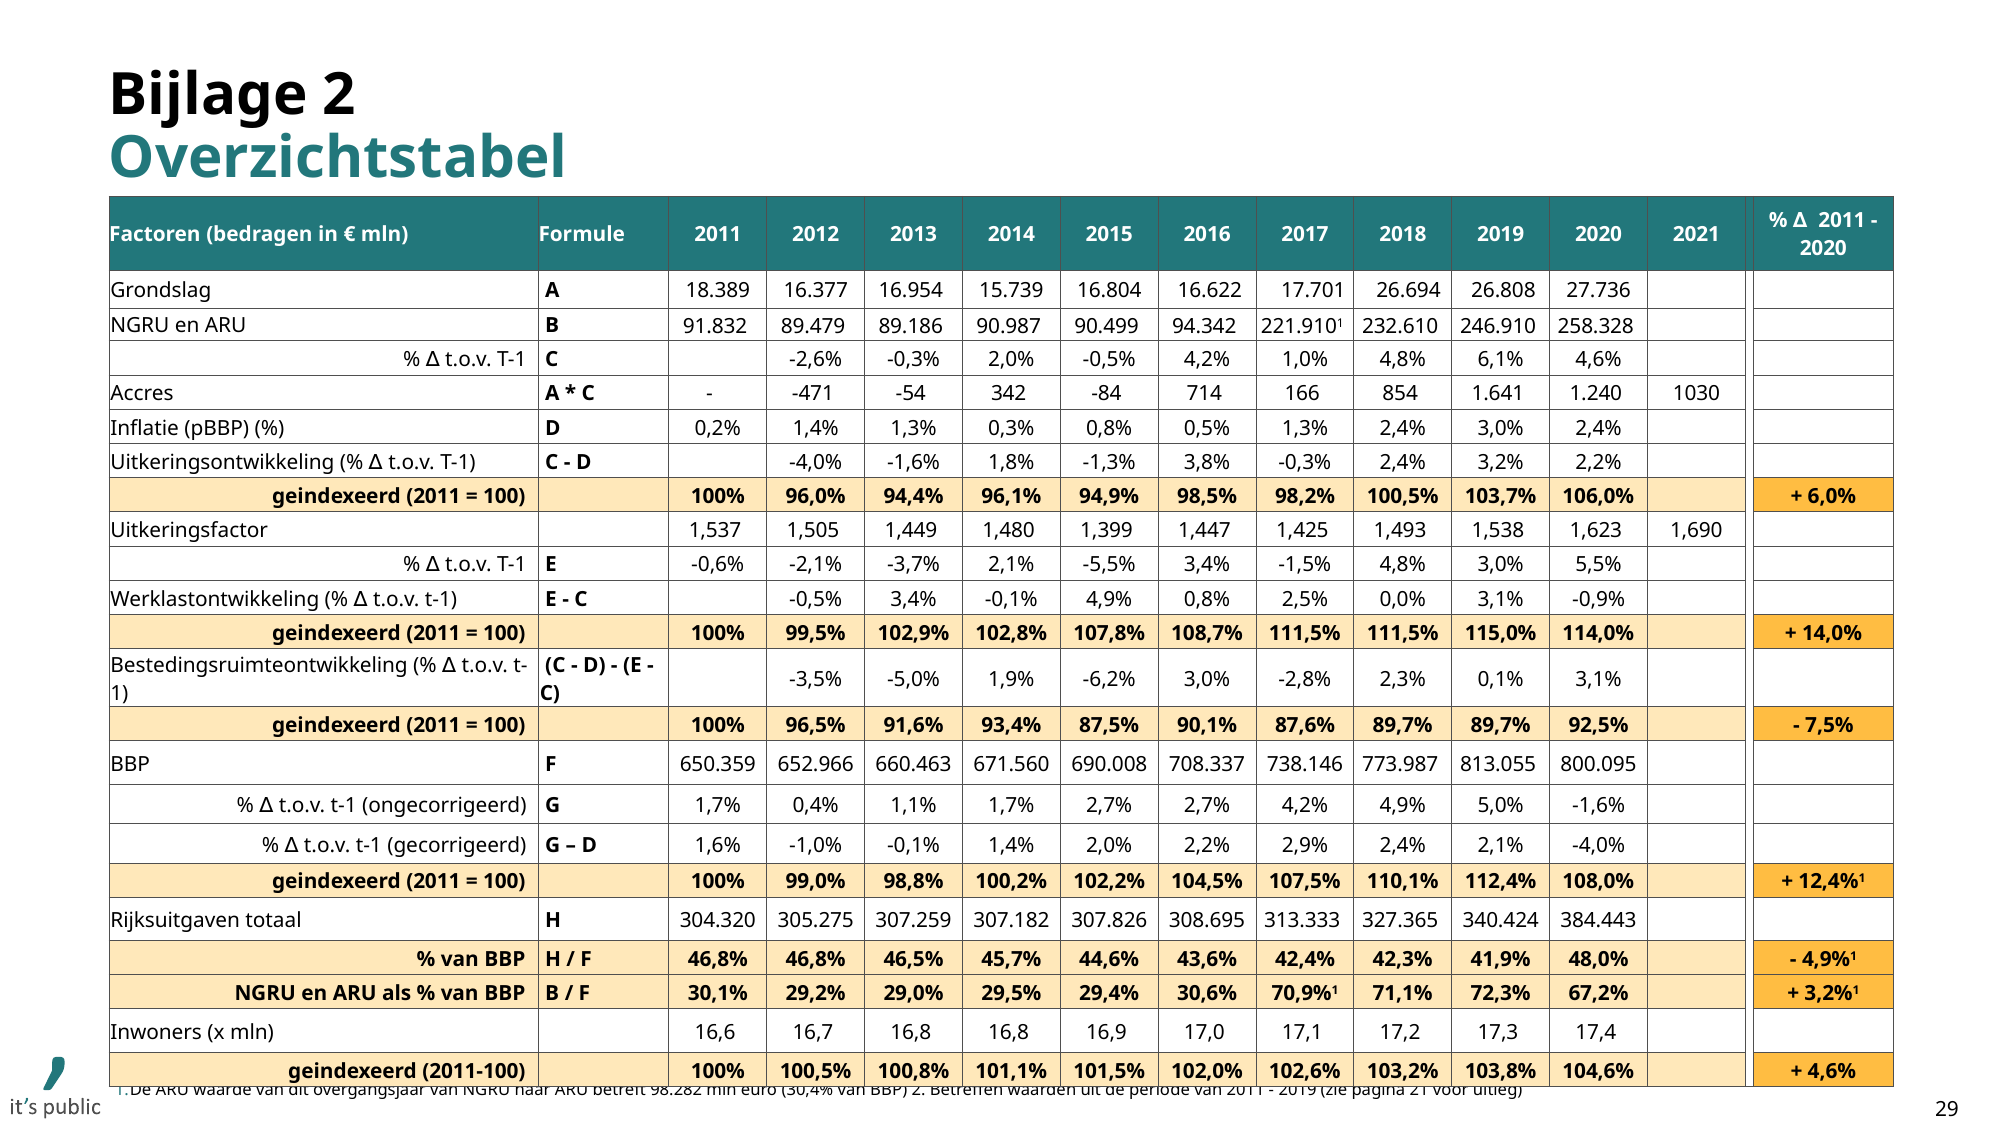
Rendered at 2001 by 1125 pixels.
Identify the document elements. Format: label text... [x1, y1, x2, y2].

table_header 2017 [1257, 197, 1353, 270]
table_cell 0,0% [1354, 581, 1451, 614]
table_cell -4,0% [767, 444, 864, 477]
table_cell 70,9%1 [1257, 975, 1353, 1008]
table_cell 3,4% [1159, 547, 1256, 580]
table_cell 813.055 [1452, 741, 1549, 784]
table_cell + 3,2%1 [1754, 975, 1893, 1008]
table_cell 17,1 [1257, 1009, 1353, 1052]
table_cell 17,3 [1452, 1009, 1549, 1052]
table_cell -0,9% [1550, 581, 1647, 614]
table_cell -2,1% [767, 547, 864, 580]
table_cell 1.240 [1550, 376, 1647, 409]
table_cell B [539, 309, 668, 340]
table_cell 5,0% [1452, 785, 1549, 823]
table_cell 2,4% [1354, 824, 1451, 863]
table_cell 166 [1257, 376, 1353, 409]
table_cell [1648, 1053, 1745, 1086]
table_cell BBP [110, 741, 538, 784]
table_cell 2,4% [1354, 410, 1451, 443]
table_cell 102,8% [963, 615, 1060, 648]
table_cell 1,425 [1257, 512, 1353, 546]
table_cell [1648, 271, 1745, 308]
table_cell 16,9 [1061, 1009, 1158, 1052]
table_cell [539, 1009, 668, 1052]
table_cell 1,4% [963, 824, 1060, 863]
table_header 2020 [1550, 197, 1647, 270]
table_cell 1,0% [1257, 341, 1353, 375]
table_cell 1,7% [669, 785, 766, 823]
table_cell [669, 649, 766, 706]
table_cell A [539, 271, 668, 308]
table_cell 1,537 [669, 512, 766, 546]
table_cell 46,8% [767, 941, 864, 974]
table_cell 2,0% [963, 341, 1060, 375]
table_cell 98,8% [865, 864, 962, 897]
table_cell 1,9% [963, 649, 1060, 706]
table_cell -2,8% [1257, 649, 1353, 706]
table_cell 4,9% [1061, 581, 1158, 614]
table_cell 16.804 [1061, 271, 1158, 308]
table_cell 29,5% [963, 975, 1060, 1008]
table_cell -0,3% [1257, 444, 1353, 477]
table_cell 100% [669, 864, 766, 897]
table_cell 17.701 [1257, 271, 1353, 308]
table_cell [539, 512, 668, 546]
table_cell 46,8% [669, 941, 766, 974]
table_cell NGRU en ARU als % van BBPx [110, 975, 538, 1008]
table_cell 16.622 [1159, 271, 1256, 308]
table_cell 2,4% [1354, 444, 1451, 477]
table_cell [1648, 309, 1745, 340]
table_cell -1,3% [1061, 444, 1158, 477]
table_cell [669, 581, 766, 614]
table_cell [1648, 547, 1745, 580]
table_cell 4,8% [1354, 547, 1451, 580]
table_cell 108,7% [1159, 615, 1256, 648]
table_cell 30,6% [1159, 975, 1256, 1008]
table_cell [1746, 1052, 1753, 1086]
table_header 2016 [1159, 197, 1256, 270]
table_cell C - D [539, 444, 668, 477]
table_cell A * C [539, 376, 668, 409]
table_cell - 4,9%1 [1754, 941, 1893, 974]
table_cell 0,3% [963, 410, 1060, 443]
table_cell [1648, 341, 1745, 375]
table_cell geindexeerd (2011 = 100)x [110, 615, 538, 648]
table_cell [1746, 863, 1753, 897]
table_cell 29,0% [865, 975, 962, 1008]
table_cell 104,5% [1159, 864, 1256, 897]
table_cell [1746, 308, 1753, 341]
table_cell 800.095 [1550, 741, 1647, 784]
table_cell 29,2% [767, 975, 864, 1008]
table_cell G – D [539, 824, 668, 863]
table_cell [539, 864, 668, 897]
table_cell - 7,5% [1754, 707, 1893, 740]
table_header 2018 [1354, 197, 1451, 270]
table_cell 67,2% [1550, 975, 1647, 1008]
table_cell 2,0% [1061, 824, 1158, 863]
table_cell B / F [539, 975, 668, 1008]
table_cell 104,6% [1550, 1053, 1647, 1086]
table_header 2019 [1452, 197, 1549, 270]
table_cell [1754, 1009, 1893, 1052]
table_cell 258.328 [1550, 309, 1647, 340]
table_cell 107,8% [1061, 615, 1158, 648]
table_cell 1030 [1648, 376, 1745, 409]
table_cell 94,4% [865, 478, 962, 511]
table_cell -84 [1061, 376, 1158, 409]
table_cell 27.736 [1550, 271, 1647, 308]
table_cell [1754, 649, 1893, 706]
table_cell 115,0% [1452, 615, 1549, 648]
table_cell -0,5% [1061, 341, 1158, 375]
table_cell 17,2 [1354, 1009, 1451, 1052]
table_cell 1,4% [767, 410, 864, 443]
table_cell -1,6% [865, 444, 962, 477]
table_cell % ∆ t.o.v. T-1x [110, 547, 538, 580]
table_cell [1746, 546, 1753, 580]
table_cell -5,0% [865, 649, 962, 706]
table_cell 101,5% [1061, 1053, 1158, 1086]
table_cell 232.610 [1354, 309, 1451, 340]
table_cell H [539, 898, 668, 940]
table_cell 327.365 [1354, 898, 1451, 940]
table_cell 313.333 [1257, 898, 1353, 940]
table_cell 102,0% [1159, 1053, 1256, 1086]
table_cell 100% [669, 615, 766, 648]
table_cell 43,6% [1159, 941, 1256, 974]
table_cell [1648, 615, 1745, 648]
table_cell 4,8% [1354, 341, 1451, 375]
table_cell [1746, 271, 1753, 308]
table_cell [1648, 707, 1745, 740]
table_cell E [539, 547, 668, 580]
table_cell 2,7% [1061, 785, 1158, 823]
table_cell [1754, 824, 1893, 863]
table_cell 3,8% [1159, 444, 1256, 477]
table_cell -1,5% [1257, 547, 1353, 580]
table_cell 102,9% [865, 615, 962, 648]
table_cell H / F [539, 941, 668, 974]
table_cell % ∆ t.o.v. t-1 (gecorrigeerd)x [110, 824, 538, 863]
table_cell 44,6% [1061, 941, 1158, 974]
table_cell 108,0% [1550, 864, 1647, 897]
table_cell 30,1% [669, 975, 766, 1008]
table_cell G [539, 785, 668, 823]
table_cell 71,1% [1354, 975, 1451, 1008]
table_cell 2,2% [1550, 444, 1647, 477]
table_cell 1,7% [963, 785, 1060, 823]
table_cell [1746, 512, 1753, 546]
table_cell 1,690 [1648, 512, 1745, 546]
table_cell 96,1% [963, 478, 1060, 511]
table_cell 5,5% [1550, 547, 1647, 580]
table_cell D [539, 410, 668, 443]
table_cell 26.808 [1452, 271, 1549, 308]
table_cell Inflatie (pBBP) (%) [110, 410, 538, 443]
table_cell 221.9101 [1257, 309, 1353, 340]
table_cell C [539, 341, 668, 375]
table_cell 854 [1354, 376, 1451, 409]
table_cell [1746, 409, 1753, 443]
table_cell [1648, 864, 1745, 897]
table_header 2014 [963, 197, 1060, 270]
table_cell + 6,0% [1754, 478, 1893, 511]
table_header 2011 [669, 197, 766, 270]
table_cell 2,7% [1159, 785, 1256, 823]
table_cell + 12,4%1 [1754, 864, 1893, 897]
table_cell 89.186 [865, 309, 962, 340]
table_cell 2,5% [1257, 581, 1353, 614]
table_cell 3,2% [1452, 444, 1549, 477]
table_cell -5,5% [1061, 547, 1158, 580]
table_cell [1746, 649, 1753, 706]
table_cell -0,5% [767, 581, 864, 614]
table_cell 103,2% [1354, 1053, 1451, 1086]
table_cell 2,2% [1159, 824, 1256, 863]
table_cell 89,7% [1452, 707, 1549, 740]
table_cell [1746, 941, 1753, 975]
table_cell Inwoners (x mln) [110, 1009, 538, 1052]
table_cell 342 [963, 376, 1060, 409]
table_cell NGRU en ARU [110, 309, 538, 340]
table_cell [1754, 341, 1893, 375]
table_cell % ∆ t.o.v. t-1 (ongecorrigeerd)x [110, 785, 538, 823]
table_cell 114,0% [1550, 615, 1647, 648]
table_cell [1648, 824, 1745, 863]
table_cell [1648, 478, 1745, 511]
table_header [1746, 197, 1753, 270]
table_cell 304.320 [669, 898, 766, 940]
table_cell 4,2% [1159, 341, 1256, 375]
table_cell [1746, 784, 1753, 824]
table_cell 690.008 [1061, 741, 1158, 784]
table_cell [1648, 444, 1745, 477]
table_cell -471 [767, 376, 864, 409]
table_cell -1,6% [1550, 785, 1647, 823]
table_cell 90.987 [963, 309, 1060, 340]
table_cell 112,4% [1452, 864, 1549, 897]
table_header 2015 [1061, 197, 1158, 270]
table_cell [539, 707, 668, 740]
table_header 2013 [865, 197, 962, 270]
table_cell [1746, 741, 1753, 784]
table_cell 3,0% [1452, 547, 1549, 580]
list De ARU waarde van dit overgangsjaar van NGRU naar ARU betreft 98.282 mln euro (30,4% van BBP) 2. Betreffen waarden uit de periode van 2011 - 2019 (zie pagina 21 voor uitleg) [109, 1087, 1892, 1100]
table_cell [1754, 785, 1893, 823]
table_header 2021 [1648, 197, 1745, 270]
table_cell 111,5% [1354, 615, 1451, 648]
table_cell 102,6% [1257, 1053, 1353, 1086]
table_cell 16,7 [767, 1009, 864, 1052]
table_cell 0,8% [1061, 410, 1158, 443]
table_cell 96,0% [767, 478, 864, 511]
table_cell [1648, 1009, 1745, 1052]
table_cell 16,6 [669, 1009, 766, 1052]
table_cell 1,623 [1550, 512, 1647, 546]
table_cell 94,9% [1061, 478, 1158, 511]
table_cell Rijksuitgaven totaal [110, 898, 538, 940]
table_cell 3,0% [1452, 410, 1549, 443]
table_cell 87,6% [1257, 707, 1353, 740]
table_cell 1,480 [963, 512, 1060, 546]
table_cell 1,3% [865, 410, 962, 443]
table_cell [1754, 410, 1893, 443]
table_cell 42,3% [1354, 941, 1451, 974]
table_cell 90.499 [1061, 309, 1158, 340]
table_cell 100,5% [767, 1053, 864, 1086]
table_cell 650.359 [669, 741, 766, 784]
table_cell 100,2% [963, 864, 1060, 897]
table_cell -0,6% [669, 547, 766, 580]
table_cell 308.695 [1159, 898, 1256, 940]
table_cell 1,449 [865, 512, 962, 546]
table_cell [1754, 581, 1893, 614]
table_cell [1746, 1009, 1753, 1052]
table_cell [1648, 581, 1745, 614]
table_cell 100% [669, 707, 766, 740]
table_cell geindexeerd (2011-100)x [110, 1053, 538, 1086]
table_cell 89,7% [1354, 707, 1451, 740]
table_cell [1754, 309, 1893, 340]
table_cell 102,2% [1061, 864, 1158, 897]
table_cell [1746, 824, 1753, 863]
table_cell 91.832 [669, 309, 766, 340]
table_cell 17,4 [1550, 1009, 1647, 1052]
table_cell -4,0% [1550, 824, 1647, 863]
table_cell [1648, 785, 1745, 823]
table_cell 26.694 [1354, 271, 1451, 308]
table_cell Grondslag [110, 271, 538, 308]
table_cell 94.342 [1159, 309, 1256, 340]
table_cell + 14,0% [1754, 615, 1893, 648]
table_cell 42,4% [1257, 941, 1353, 974]
table_cell 15.739 [963, 271, 1060, 308]
table_cell 89.479 [767, 309, 864, 340]
table_cell 46,5% [865, 941, 962, 974]
table_cell 16.377 [767, 271, 864, 308]
table_cell [1754, 898, 1893, 940]
table_cell 91,6% [865, 707, 962, 740]
table_cell -3,7% [865, 547, 962, 580]
table_cell 1,447 [1159, 512, 1256, 546]
table_header Formule [539, 197, 668, 270]
table_cell [669, 341, 766, 375]
table_cell 3,4% [865, 581, 962, 614]
table_cell 110,1% [1354, 864, 1451, 897]
table_cell [1746, 975, 1753, 1009]
table_cell -0,1% [963, 581, 1060, 614]
table_cell [539, 1053, 668, 1086]
table_cell Uitkeringsfactor [110, 512, 538, 546]
table_cell 101,1% [963, 1053, 1060, 1086]
table_cell [1754, 271, 1893, 308]
table_cell 93,4% [963, 707, 1060, 740]
table_cell 384.443 [1550, 898, 1647, 940]
table_cell 17,0 [1159, 1009, 1256, 1052]
table_cell 1.641 [1452, 376, 1549, 409]
table_cell -0,3% [865, 341, 962, 375]
table_cell [669, 444, 766, 477]
table_cell 98,5% [1159, 478, 1256, 511]
table_cell Accres [110, 376, 538, 409]
table_cell 246.910 [1452, 309, 1549, 340]
table_cell 100% [669, 1053, 766, 1086]
table_cell -3,5% [767, 649, 864, 706]
table_cell -54 [865, 376, 962, 409]
table_cell 16,8 [865, 1009, 962, 1052]
table_cell [1746, 375, 1753, 409]
table_cell 96,5% [767, 707, 864, 740]
table_cell 652.966 [767, 741, 864, 784]
table_cell [1746, 478, 1753, 512]
table_cell -0,1% [865, 824, 962, 863]
table_cell [1754, 444, 1893, 477]
slide_number 29 [1802, 1096, 1971, 1124]
table_cell 107,5% [1257, 864, 1353, 897]
table_cell - [669, 376, 766, 409]
table_cell 6,1% [1452, 341, 1549, 375]
table_cell 773.987 [1354, 741, 1451, 784]
table_cell 3,1% [1550, 649, 1647, 706]
table_cell 307.826 [1061, 898, 1158, 940]
table_cell 2,1% [963, 547, 1060, 580]
table_cell 90,1% [1159, 707, 1256, 740]
table_cell Bestedingsruimteontwikkeling (% ∆ t.o.v. t-1) [110, 649, 538, 706]
table_cell 3,1% [1452, 581, 1549, 614]
table_cell 98,2% [1257, 478, 1353, 511]
table_cell [1754, 512, 1893, 546]
table_cell -1,0% [767, 824, 864, 863]
table_cell [1648, 898, 1745, 940]
table_cell 106,0% [1550, 478, 1647, 511]
table_cell 708.337 [1159, 741, 1256, 784]
table_cell 671.560 [963, 741, 1060, 784]
table_cell [1746, 897, 1753, 941]
table_cell 0,2% [669, 410, 766, 443]
table_cell 87,5% [1061, 707, 1158, 740]
table_cell [539, 478, 668, 511]
table_cell 1,399 [1061, 512, 1158, 546]
table_cell 305.275 [767, 898, 864, 940]
table_cell % van BBPx [110, 941, 538, 974]
table_cell 307.259 [865, 898, 962, 940]
table_cell 1,3% [1257, 410, 1353, 443]
table_cell [1648, 975, 1745, 1008]
table_cell E - C [539, 581, 668, 614]
table_cell 41,9% [1452, 941, 1549, 974]
table_cell 99,0% [767, 864, 864, 897]
table_cell [1648, 741, 1745, 784]
table_cell [1648, 649, 1745, 706]
table_header % ∆ 2011 - 2020 [1754, 197, 1893, 270]
table_cell [1746, 580, 1753, 614]
table_cell [1648, 410, 1745, 443]
table_cell + 4,6% [1754, 1053, 1893, 1086]
table_cell geindexeerd (2011 = 100)x [110, 478, 538, 511]
table_cell 100% [669, 478, 766, 511]
table_cell 16.954 [865, 271, 962, 308]
table_cell -2,6% [767, 341, 864, 375]
table_cell [1746, 706, 1753, 741]
table_cell 1,1% [865, 785, 962, 823]
table_cell 92,5% [1550, 707, 1647, 740]
table_cell 111,5% [1257, 615, 1353, 648]
table_cell Uitkeringsontwikkeling (% ∆ t.o.v. T-1) [110, 444, 538, 477]
table_cell 307.182 [963, 898, 1060, 940]
table_cell 2,1% [1452, 824, 1549, 863]
title Bijlage 2 Overzichtstabel [108, 63, 1892, 191]
table_cell 4,6% [1550, 341, 1647, 375]
table_cell 2,9% [1257, 824, 1353, 863]
table_cell 103,8% [1452, 1053, 1549, 1086]
table_cell 0,5% [1159, 410, 1256, 443]
table_cell [1746, 443, 1753, 478]
table_cell 45,7% [963, 941, 1060, 974]
table_cell 1,538 [1452, 512, 1549, 546]
table_cell 1,493 [1354, 512, 1451, 546]
table_cell 1,8% [963, 444, 1060, 477]
table_cell 2,3% [1354, 649, 1451, 706]
table_cell 1,505 [767, 512, 864, 546]
table_cell -6,2% [1061, 649, 1158, 706]
table_cell % ∆ t.o.v. T-1x [110, 341, 538, 375]
table_cell 0,8% [1159, 581, 1256, 614]
table_cell Werklastontwikkeling (% ∆ t.o.v. t-1) [110, 581, 538, 614]
table_cell [1754, 741, 1893, 784]
table_header 2012 [767, 197, 864, 270]
table_cell [1754, 547, 1893, 580]
table_cell (C - D) - (E - C) [539, 649, 668, 706]
table_cell 4,9% [1354, 785, 1451, 823]
table_cell 660.463 [865, 741, 962, 784]
table_cell 103,7% [1452, 478, 1549, 511]
table_cell 738.146 [1257, 741, 1353, 784]
table_cell 48,0% [1550, 941, 1647, 974]
table_cell 18.389 [669, 271, 766, 308]
table_cell 100,5% [1354, 478, 1451, 511]
table_cell F [539, 741, 668, 784]
table_cell 1,6% [669, 824, 766, 863]
table_cell 99,5% [767, 615, 864, 648]
table_cell 100,8% [865, 1053, 962, 1086]
table_cell 340.424 [1452, 898, 1549, 940]
table_cell 16,8 [963, 1009, 1060, 1052]
table_cell geindexeerd (2011 = 100)x [110, 864, 538, 897]
table_cell 72,3% [1452, 975, 1549, 1008]
table_cell 4,2% [1257, 785, 1353, 823]
table_cell 3,0% [1159, 649, 1256, 706]
table_cell 2,4% [1550, 410, 1647, 443]
table_header Factoren (bedragen in € mln) [110, 197, 538, 270]
table_cell 0,4% [767, 785, 864, 823]
table_cell [1746, 341, 1753, 375]
table_cell 0,1% [1452, 649, 1549, 706]
table_cell [1648, 941, 1745, 974]
table_cell geindexeerd (2011 = 100)x [110, 707, 538, 740]
table_cell [1754, 376, 1893, 409]
table_cell [539, 615, 668, 648]
table_cell [1746, 614, 1753, 649]
table_cell 714 [1159, 376, 1256, 409]
table_cell 29,4% [1061, 975, 1158, 1008]
